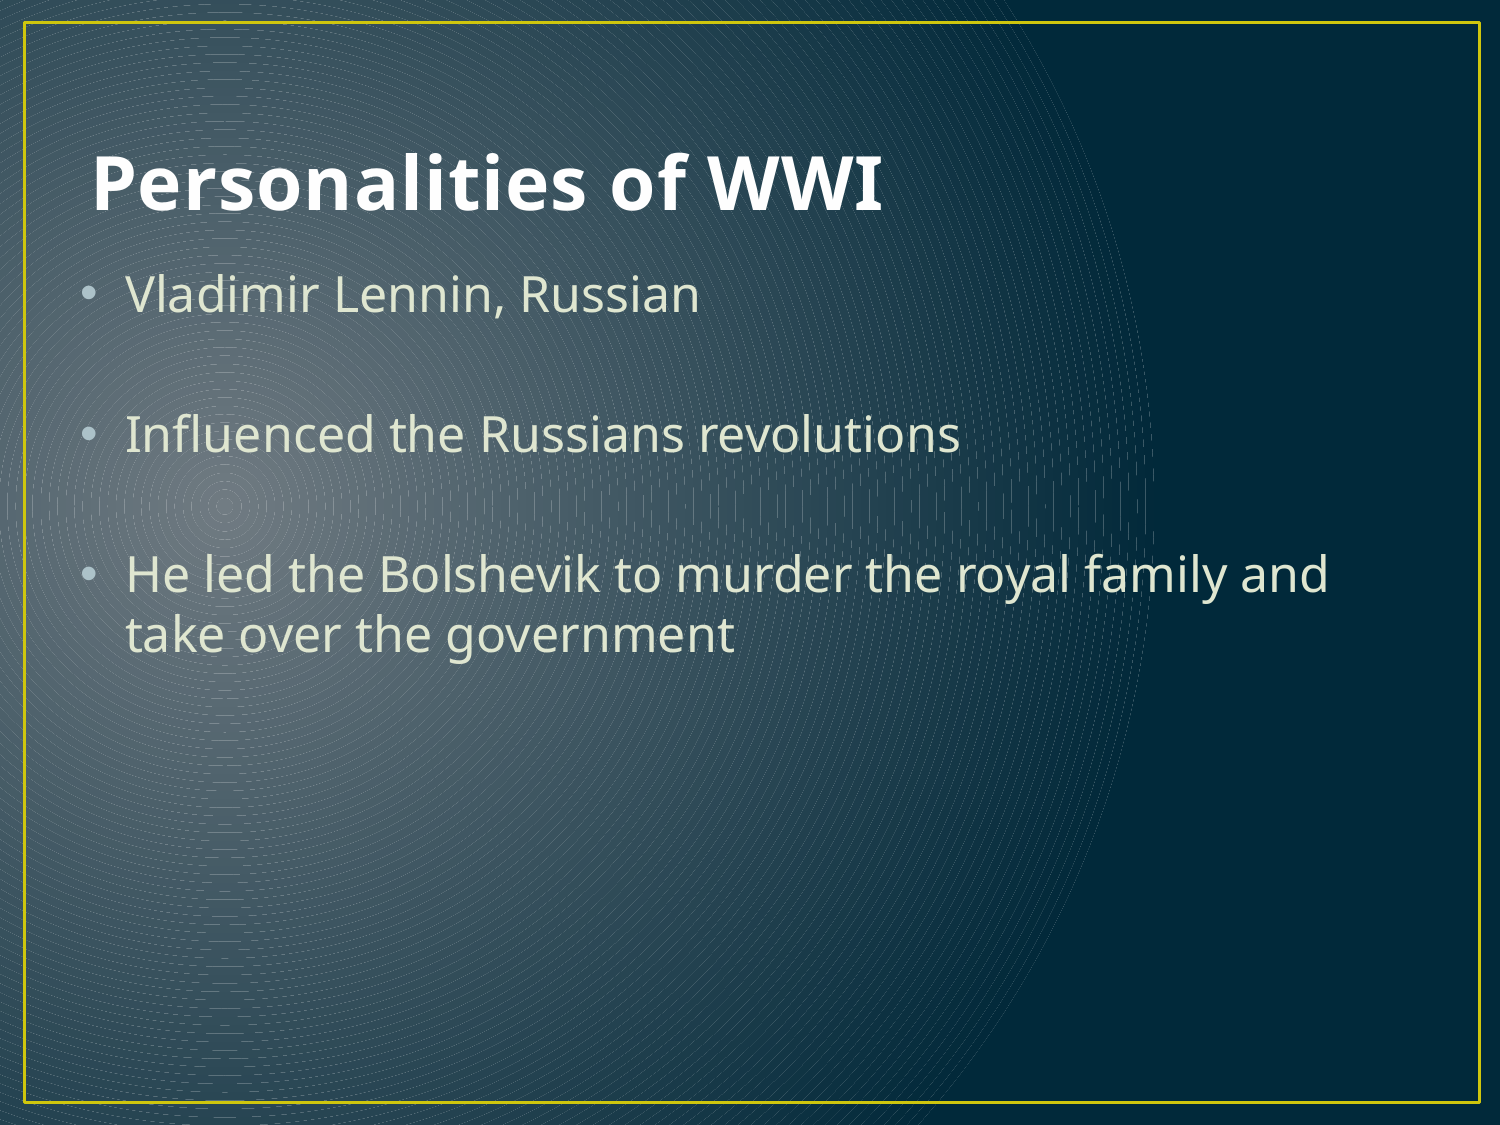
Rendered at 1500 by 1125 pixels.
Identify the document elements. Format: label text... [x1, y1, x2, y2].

list Vladimir Lennin, Russian Influenced the Russians revolutions He led the Bolshevik to murder the royal family and take over the government [64, 255, 1415, 728]
title Personalities of WWI [75, 45, 1425, 233]
